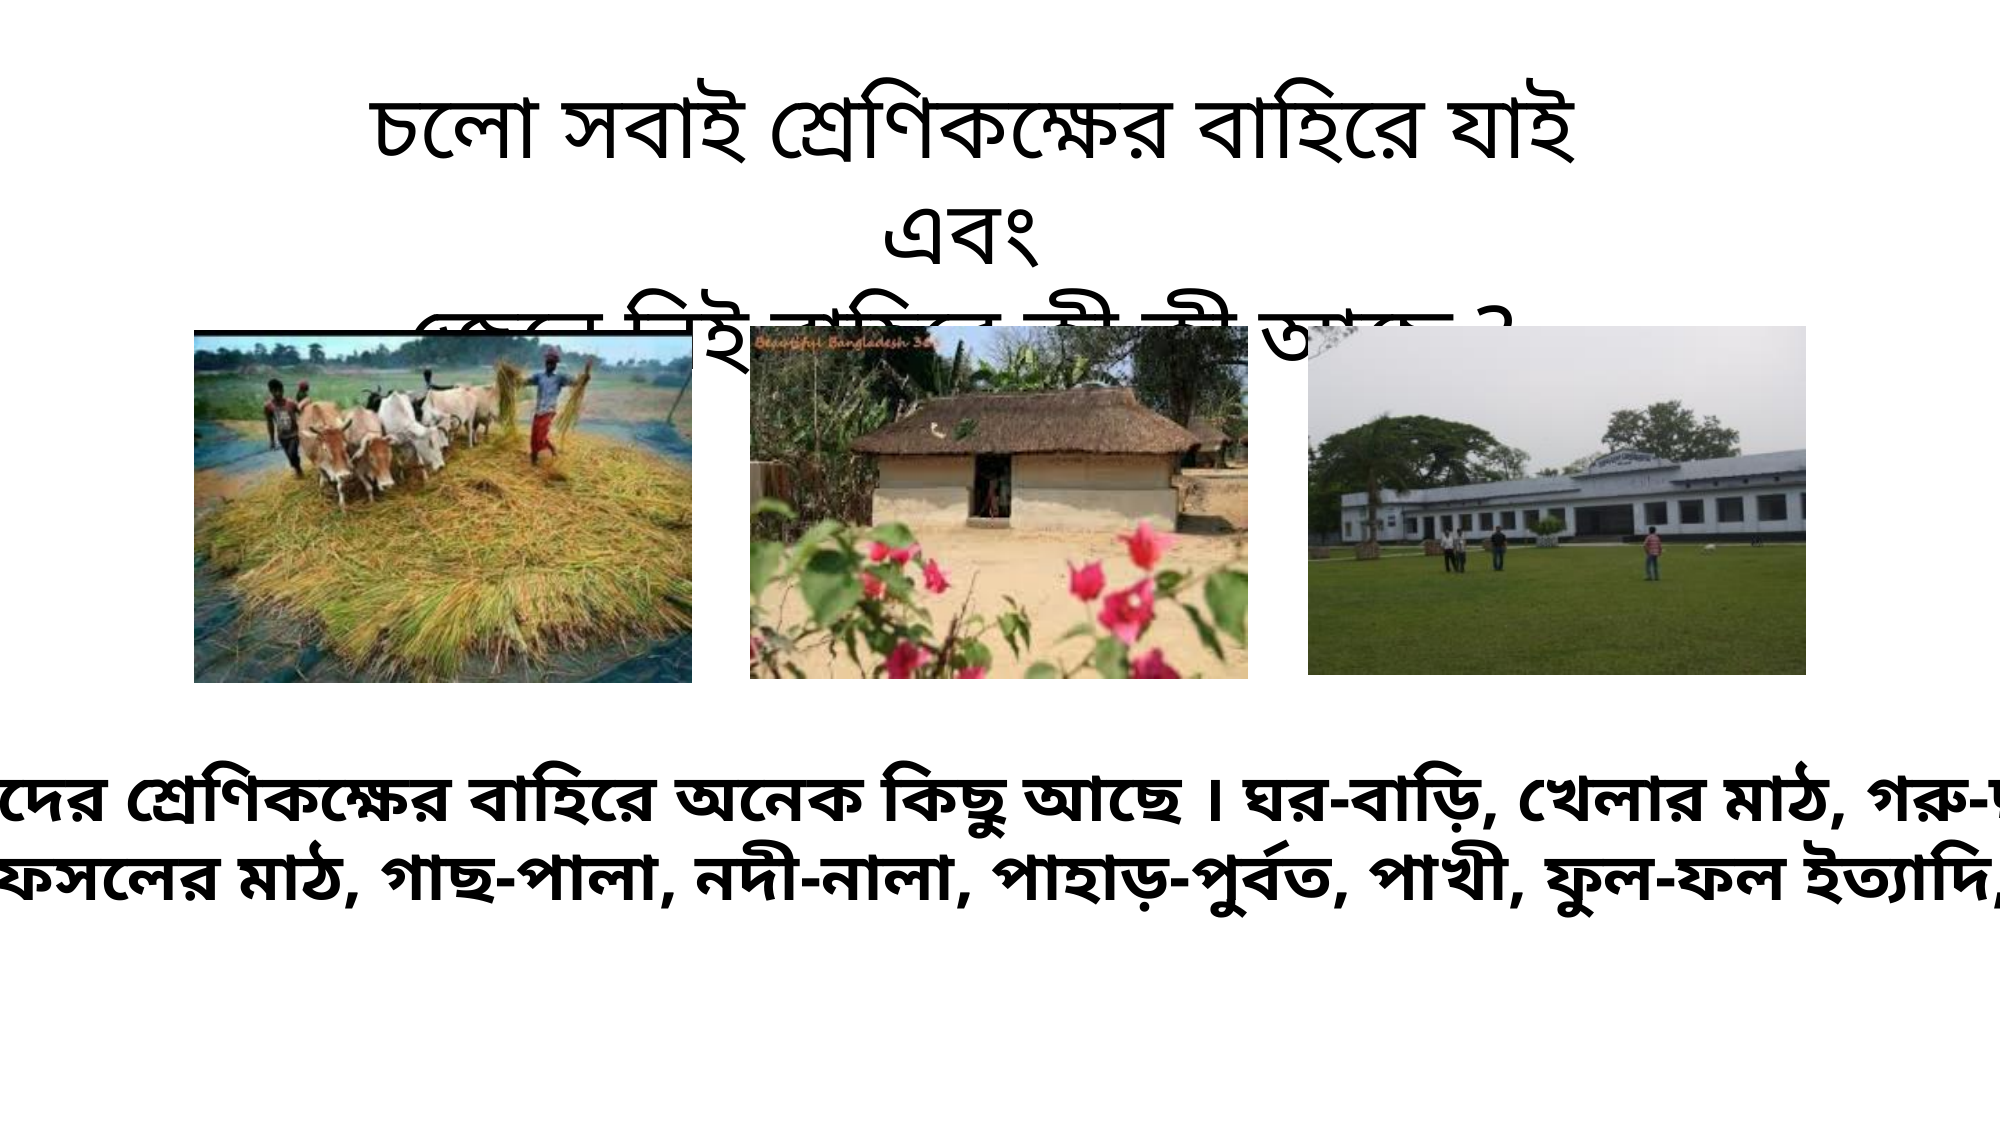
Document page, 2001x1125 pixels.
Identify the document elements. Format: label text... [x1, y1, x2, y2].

picture [750, 326, 1248, 679]
text_box আমাদের শ্রেণিকক্ষের বাহিরে অনেক কিছু আছে । ঘর-বাড়ি, খেলার মাঠ, গরু-ছাগল ফসলের মাঠ, গাছ-পালা, নদী-নালা, পাহাড়-পুর্বত, পাখী, ফুল-ফল ইত্যাদি, [0, 746, 2000, 922]
picture [194, 330, 692, 683]
picture [1308, 326, 1806, 675]
text_box চলো সবাই শ্রেণিকক্ষের বাহিরে যাই এবং জেনে নিই বাহিরে কী কী আছে ? [271, 62, 1674, 396]
